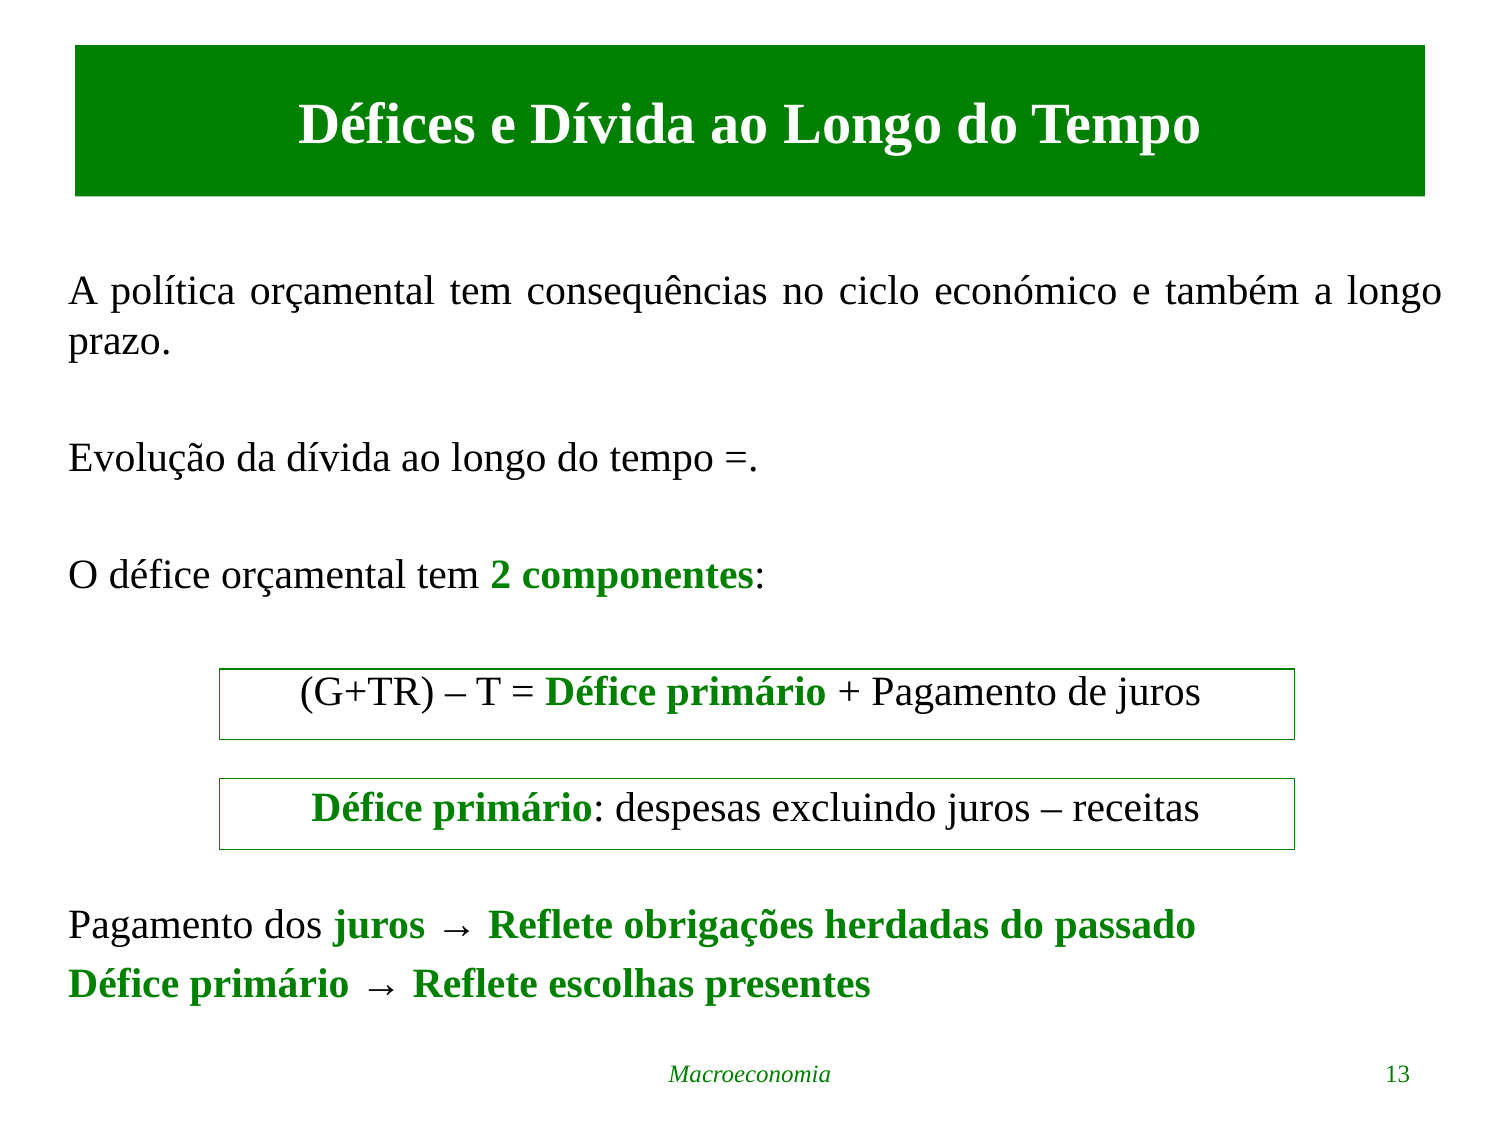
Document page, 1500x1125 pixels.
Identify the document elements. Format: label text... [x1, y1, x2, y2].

footer Macroeconomia [512, 1042, 988, 1103]
title Défices e Dívida ao Longo do Tempo [75, 45, 1425, 197]
slide_number 13 [1074, 1042, 1425, 1103]
text_box [217, 667, 1297, 742]
text_box [217, 776, 1297, 851]
